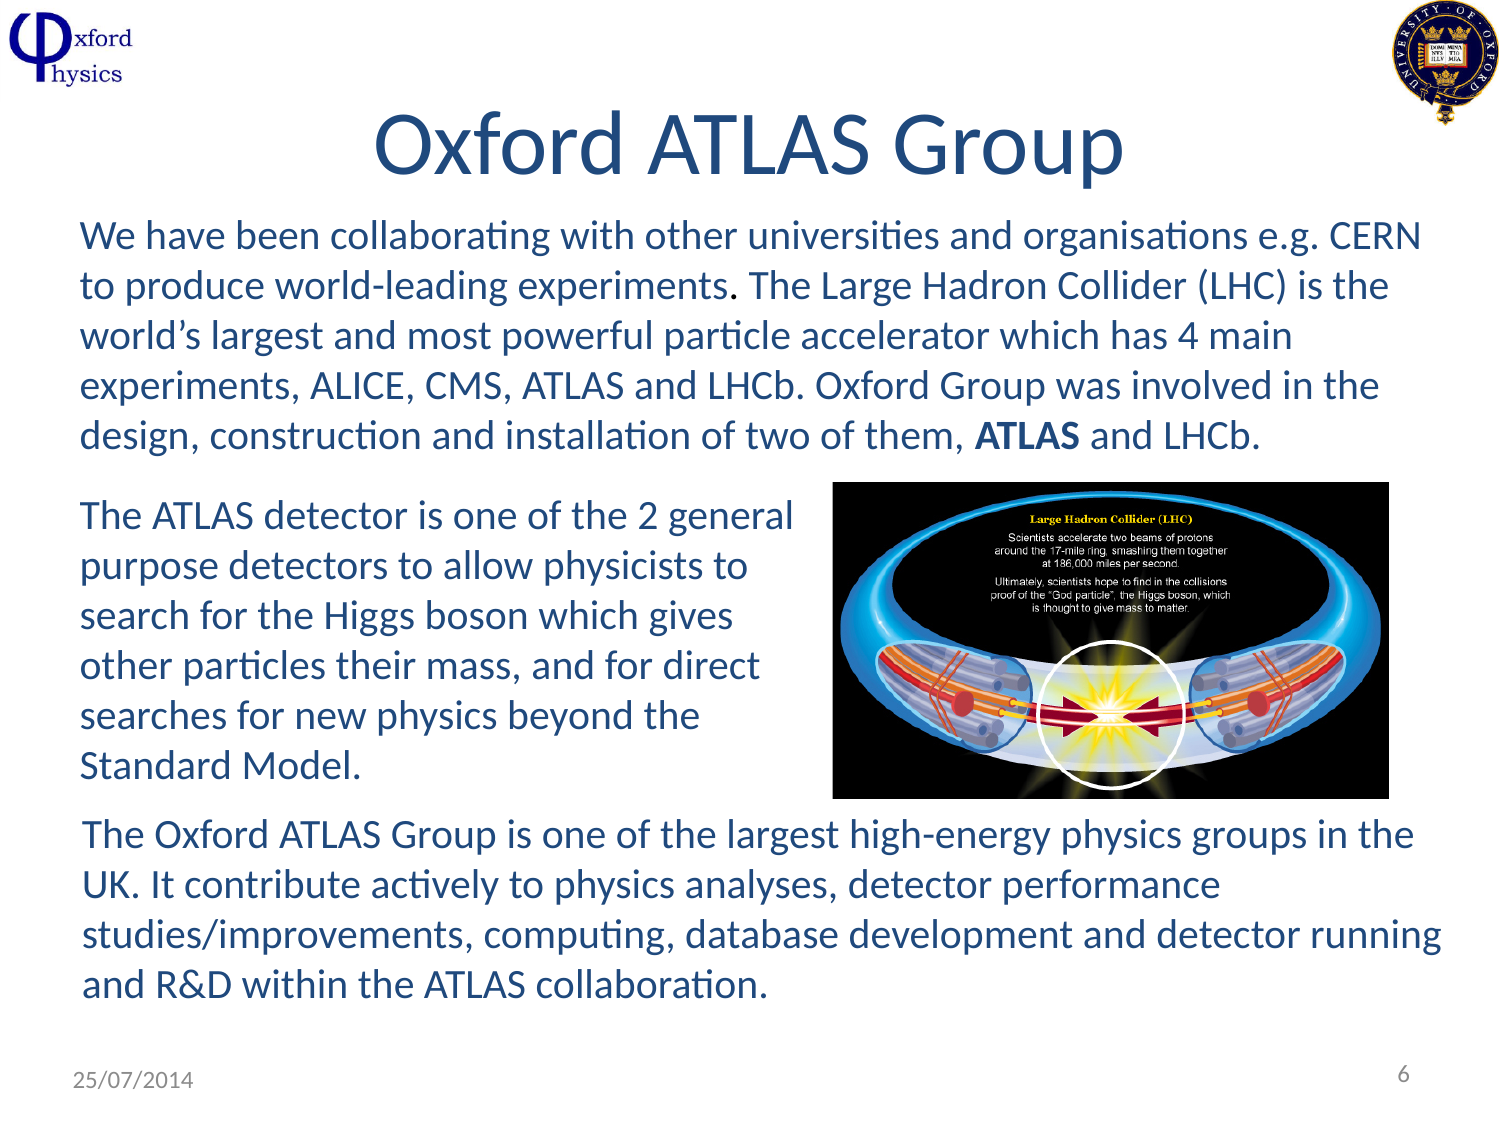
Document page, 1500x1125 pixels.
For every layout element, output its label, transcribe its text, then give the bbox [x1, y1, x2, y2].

picture [0, 0, 148, 102]
text_box The Oxford ATLAS Group is one of the largest high-energy physics groups in the UK. It contribute actively to physics analyses, detector performance studies/improvements, computing, database development and detector running and R&D within the ATLAS collaboration. [67, 799, 1486, 1015]
slide_number 6 [1074, 1042, 1425, 1103]
text_box The ATLAS detector is one of the 2 general purpose detectors to allow physicists to search for the Higgs boson which gives other particles their mass, and for direct searches for new physics beyond the Standard Model. [64, 480, 833, 796]
picture [1392, 0, 1499, 126]
picture [832, 482, 1390, 799]
text_box 25/07/2014 [57, 1058, 326, 1098]
text_box We have been collaborating with other universities and organisations e.g. CERN to produce world-leading experiments. The Large Hadron Collider (LHC) is the world’s largest and most powerful particle accelerator which has 4 main experiments, ALICE, CMS, ATLAS and LHCb. Oxford Group was involved in the design, construction and installation of two of them, ATLAS and LHCb. [64, 200, 1446, 466]
title Oxford ATLAS Group [75, 44, 1425, 200]
